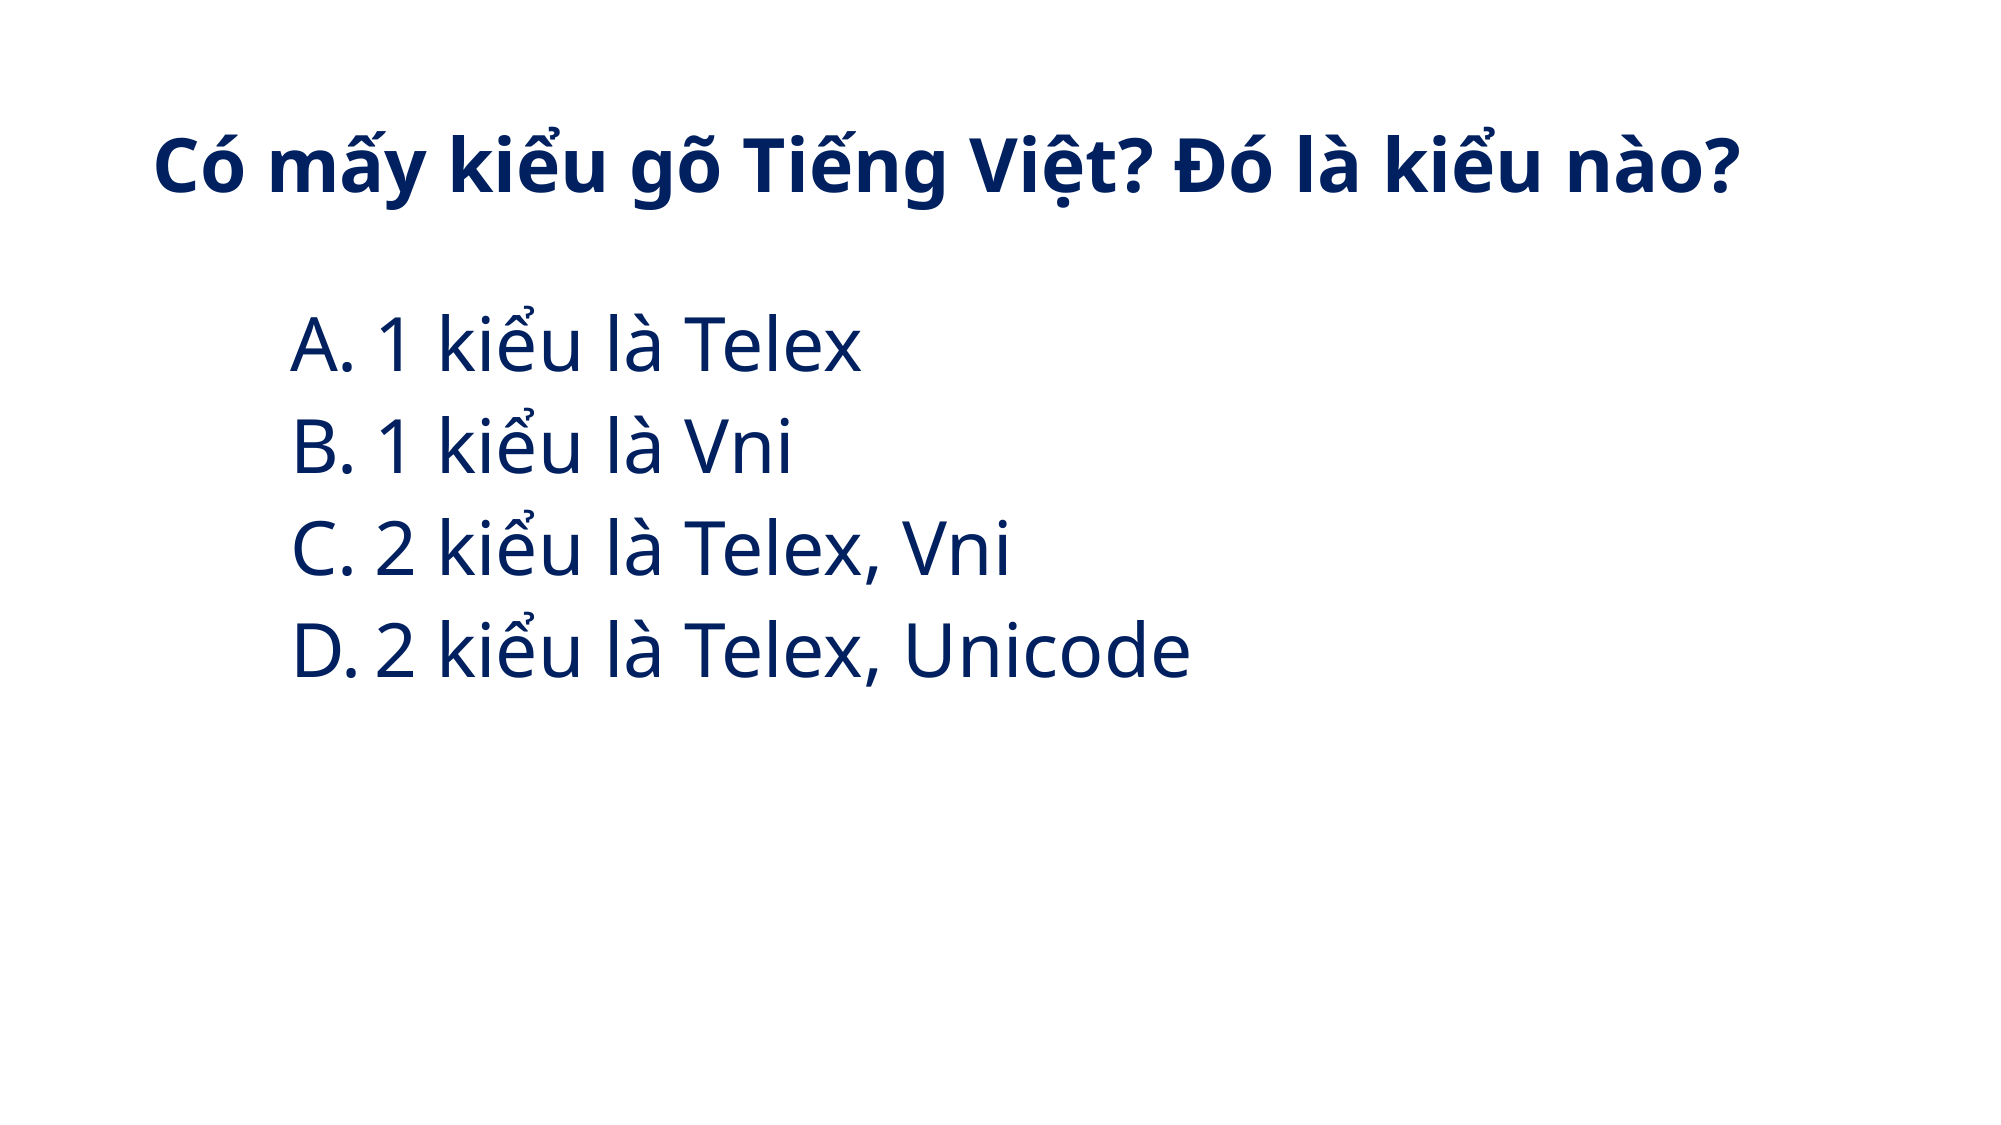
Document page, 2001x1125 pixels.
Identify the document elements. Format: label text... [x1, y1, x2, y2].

list 1 kiểu là Telex 1 kiểu là Vni 2 kiểu là Telex, Vni 2 kiểu là Telex, Unicode [275, 299, 1863, 1014]
title Có mấy kiểu gõ Tiếng Việt? Đó là kiểu nào? [137, 59, 1863, 278]
